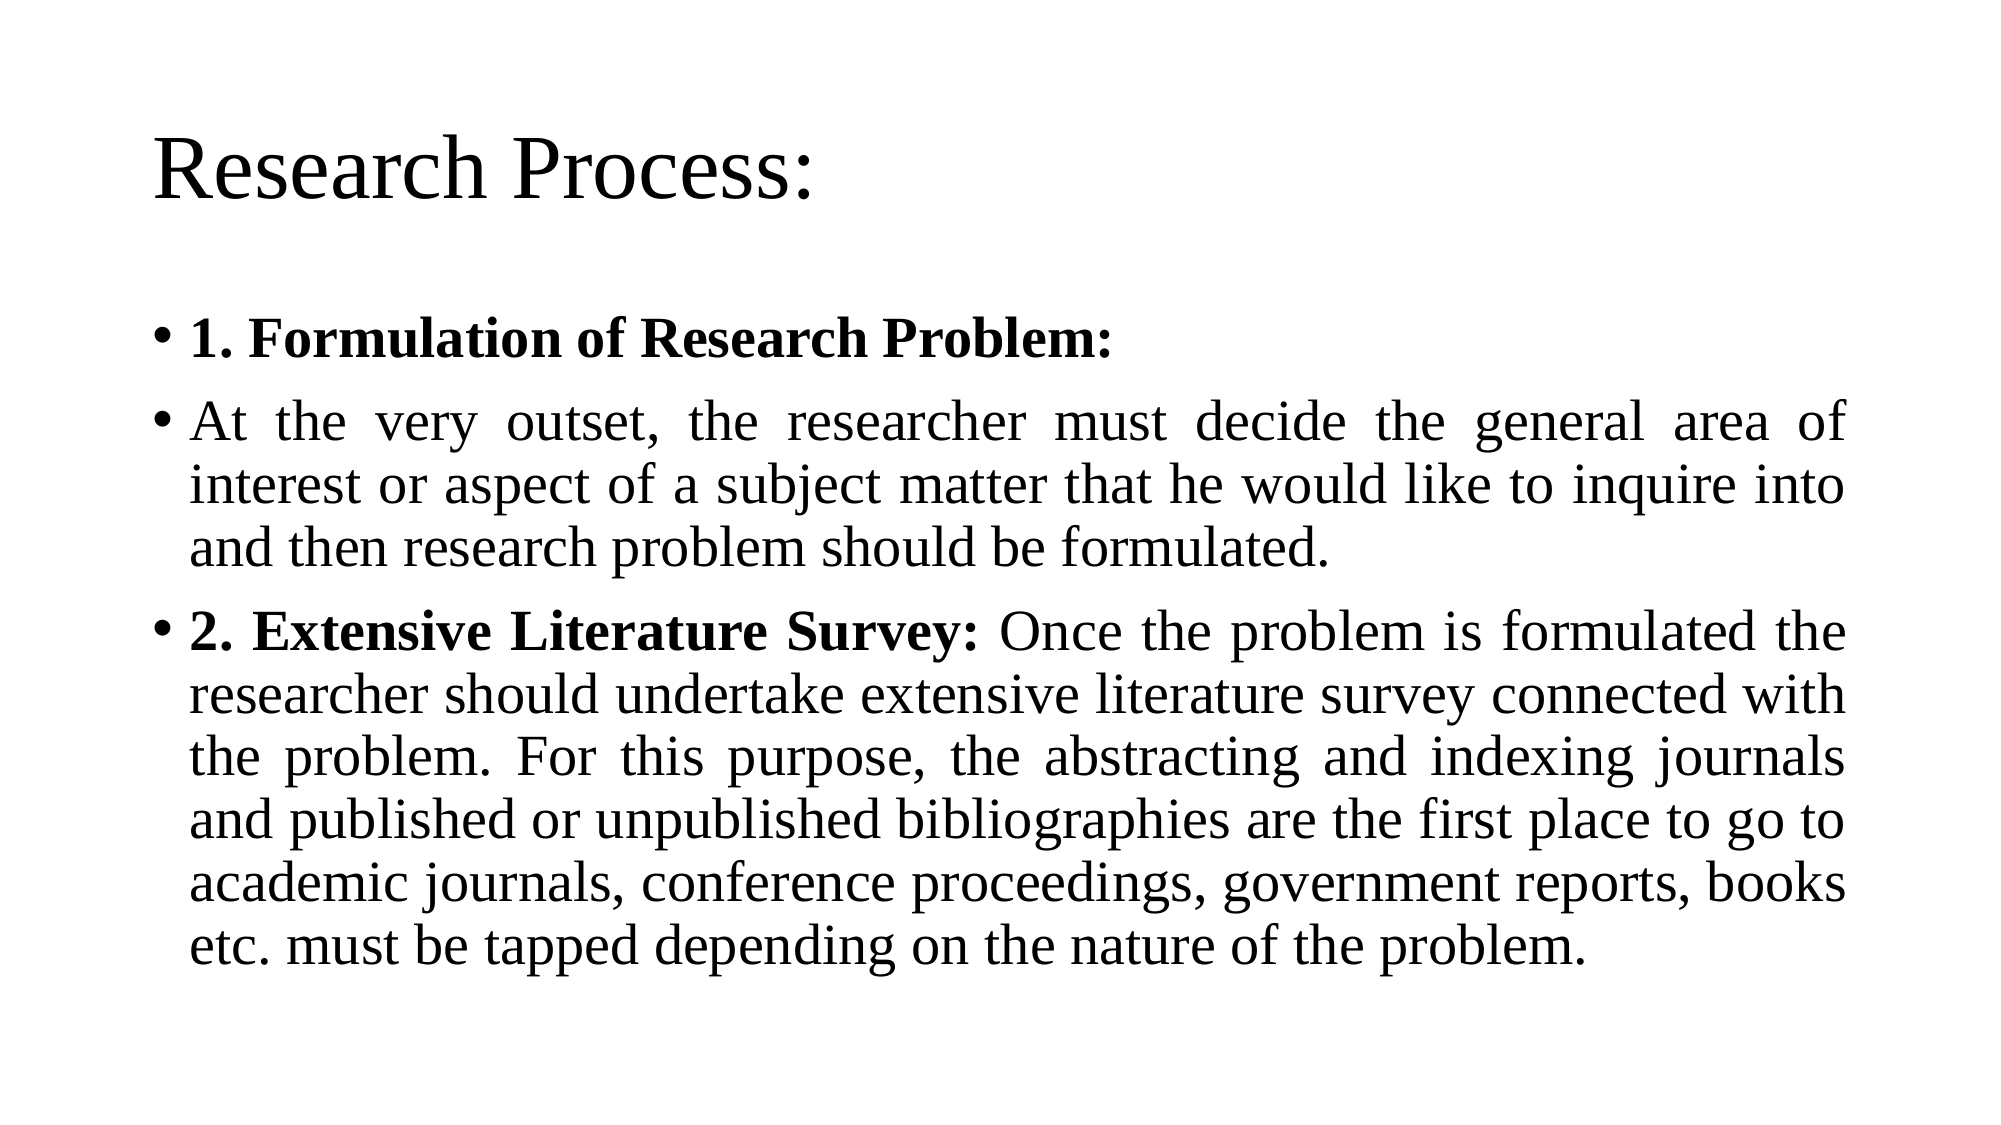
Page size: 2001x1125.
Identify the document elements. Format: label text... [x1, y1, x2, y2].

title Research Process: [137, 59, 1863, 278]
list 1. Formulation of Research Problem: At the very outset, the researcher must decide the general area of interest or aspect of a subject matter that he would like to inquire into and then research problem should be formulated. 2. Extensive Literature Survey: Once the problem is formulated the researcher should undertake extensive literature survey connected with the problem. For this purpose, the abstracting and indexing journals and published or unpublished bibliographies are the first place to go to academic journals, conference proceedings, government reports, books etc. must be tapped depending on the nature of the problem. [137, 299, 1863, 1014]
